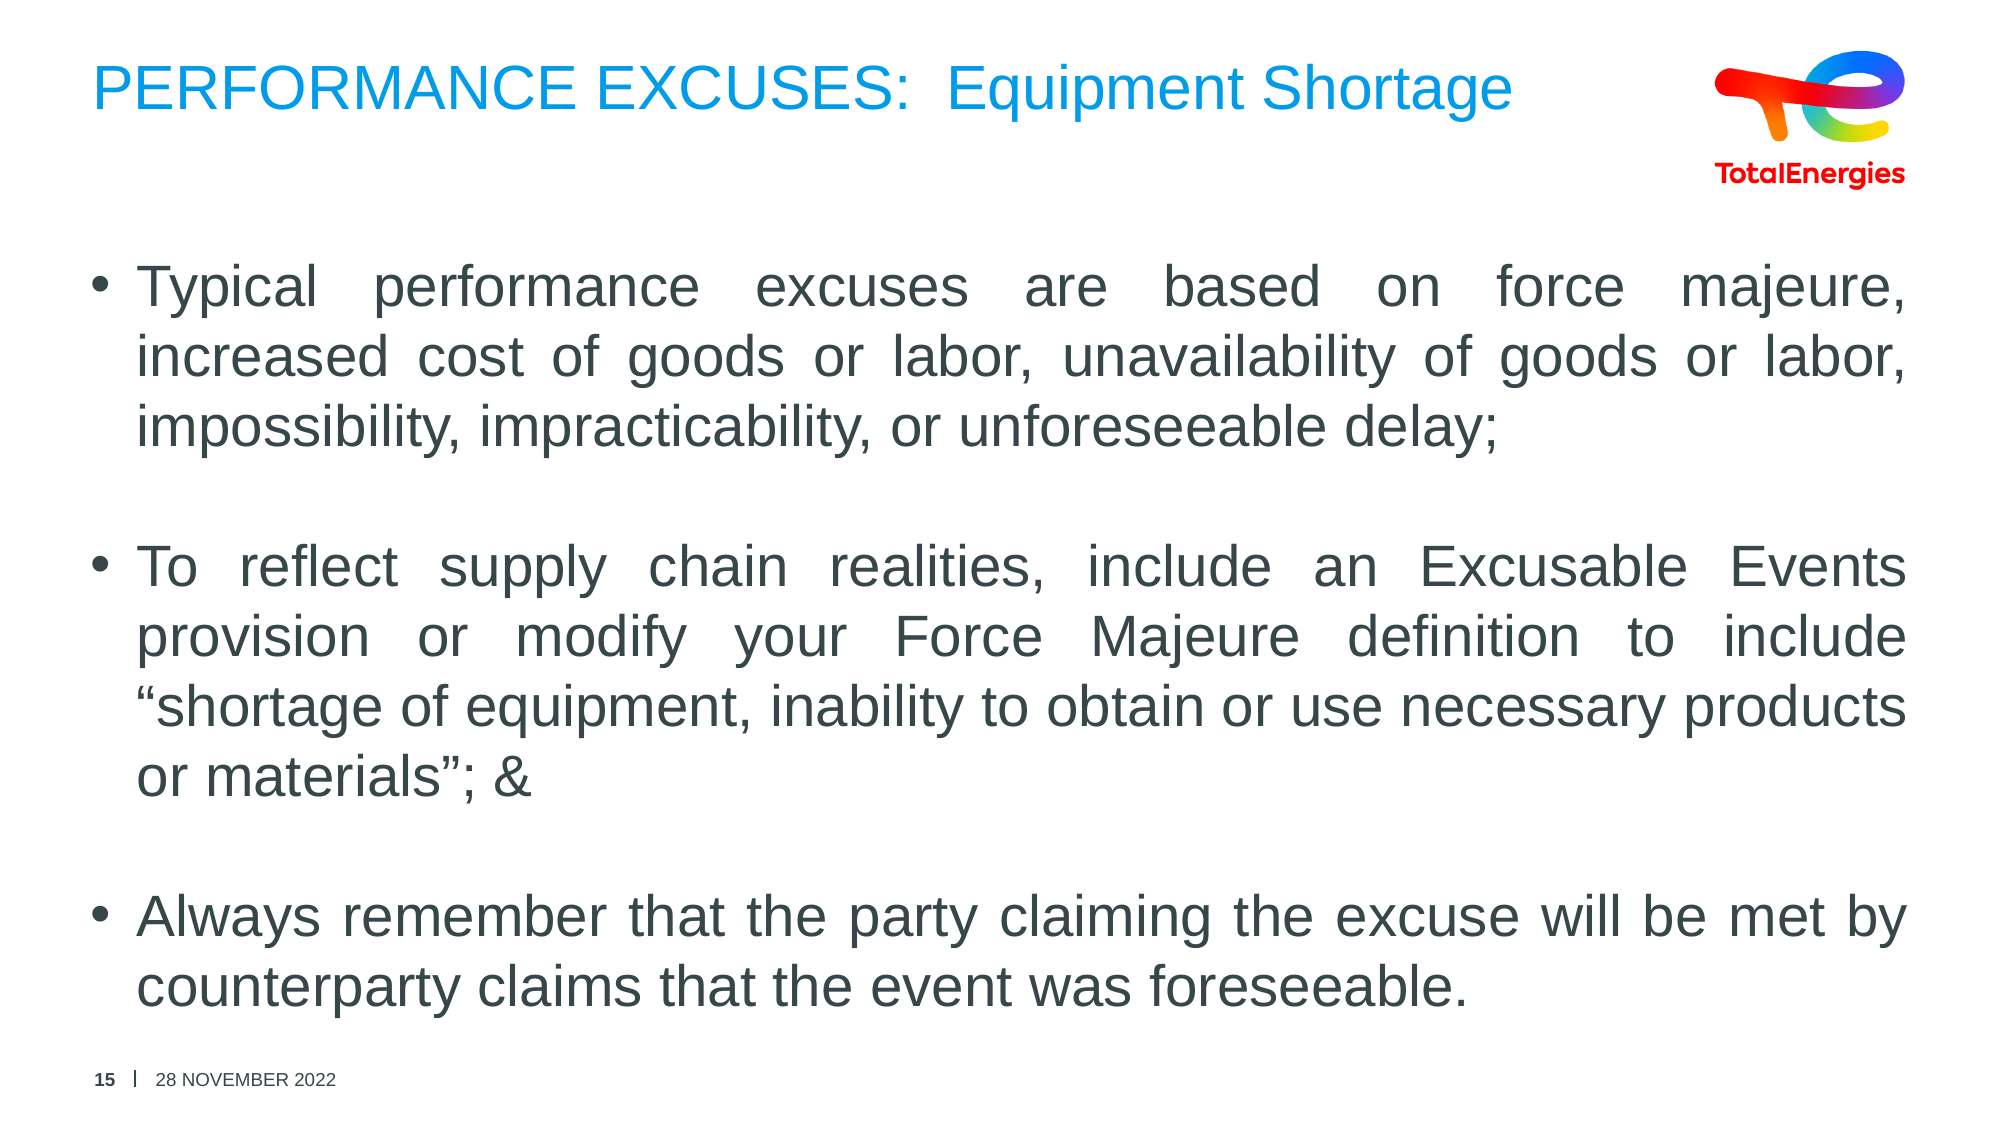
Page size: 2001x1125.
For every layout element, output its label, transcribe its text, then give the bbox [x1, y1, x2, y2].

text_box Typical performance excuses are based on force majeure, increased cost of goods or labor, unavailability of goods or labor, impossibility, impracticability, or unforeseeable delay; To reflect supply chain realities, include an Excusable Events provision or modify your Force Majeure definition to include “shortage of equipment, inability to obtain or use necessary products or materials”; & Always remember that the party claiming the excuse will be met by counterparty claims that the event was foreseeable. [75, 240, 1925, 1029]
picture [1688, 24, 1931, 216]
title PERFORMANCE EXCUSES: Equipment Shortage [77, 39, 1693, 206]
footer 28 NOVEMBER 2022 [140, 1058, 732, 1100]
slide_number 15 [35, 1058, 131, 1100]
